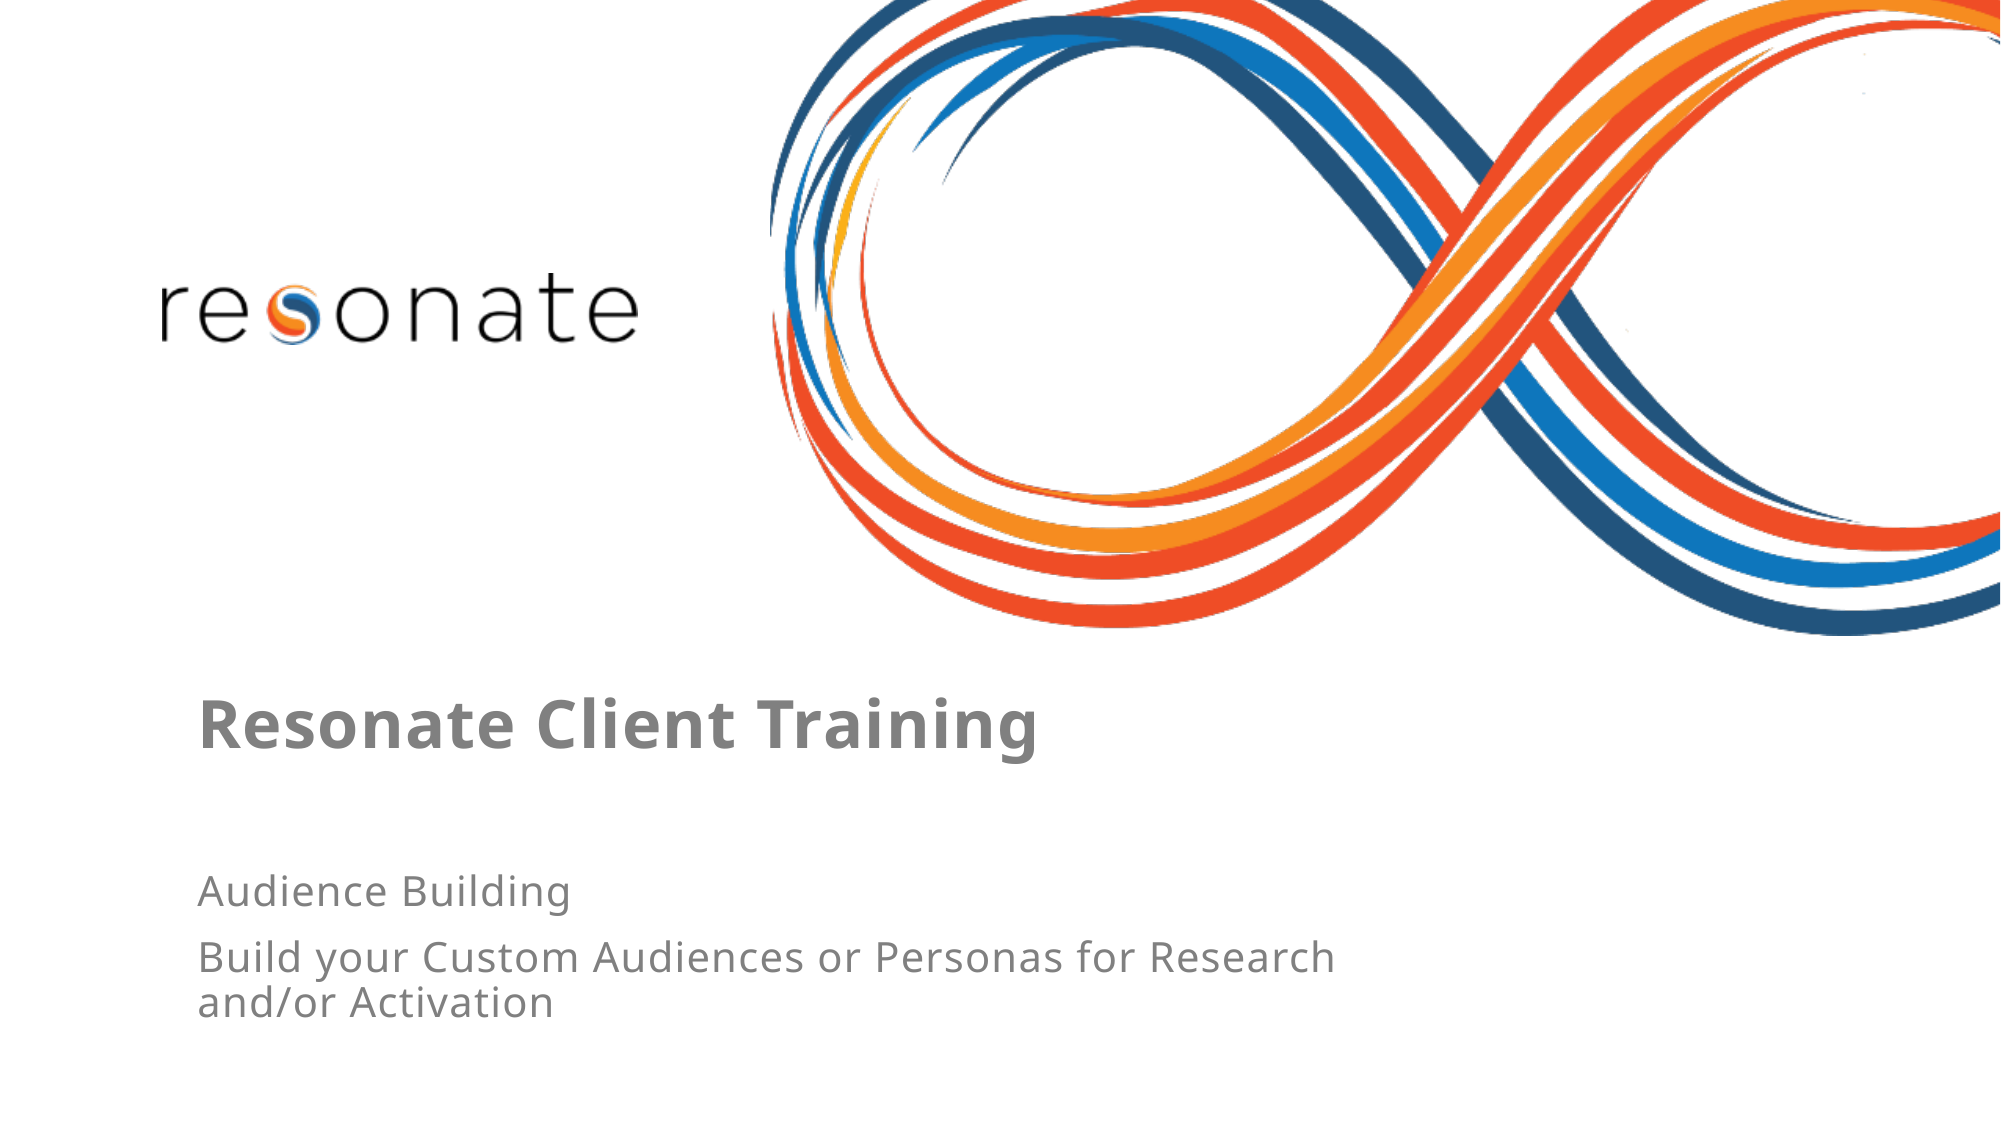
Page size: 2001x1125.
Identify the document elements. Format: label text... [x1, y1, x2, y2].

picture [770, 0, 2001, 636]
list Resonate Client Training [137, 687, 1275, 859]
picture [162, 273, 638, 345]
list Audience Building​ Build your Custom Audiences or Personas for Research and/or Activation [137, 924, 1413, 1039]
